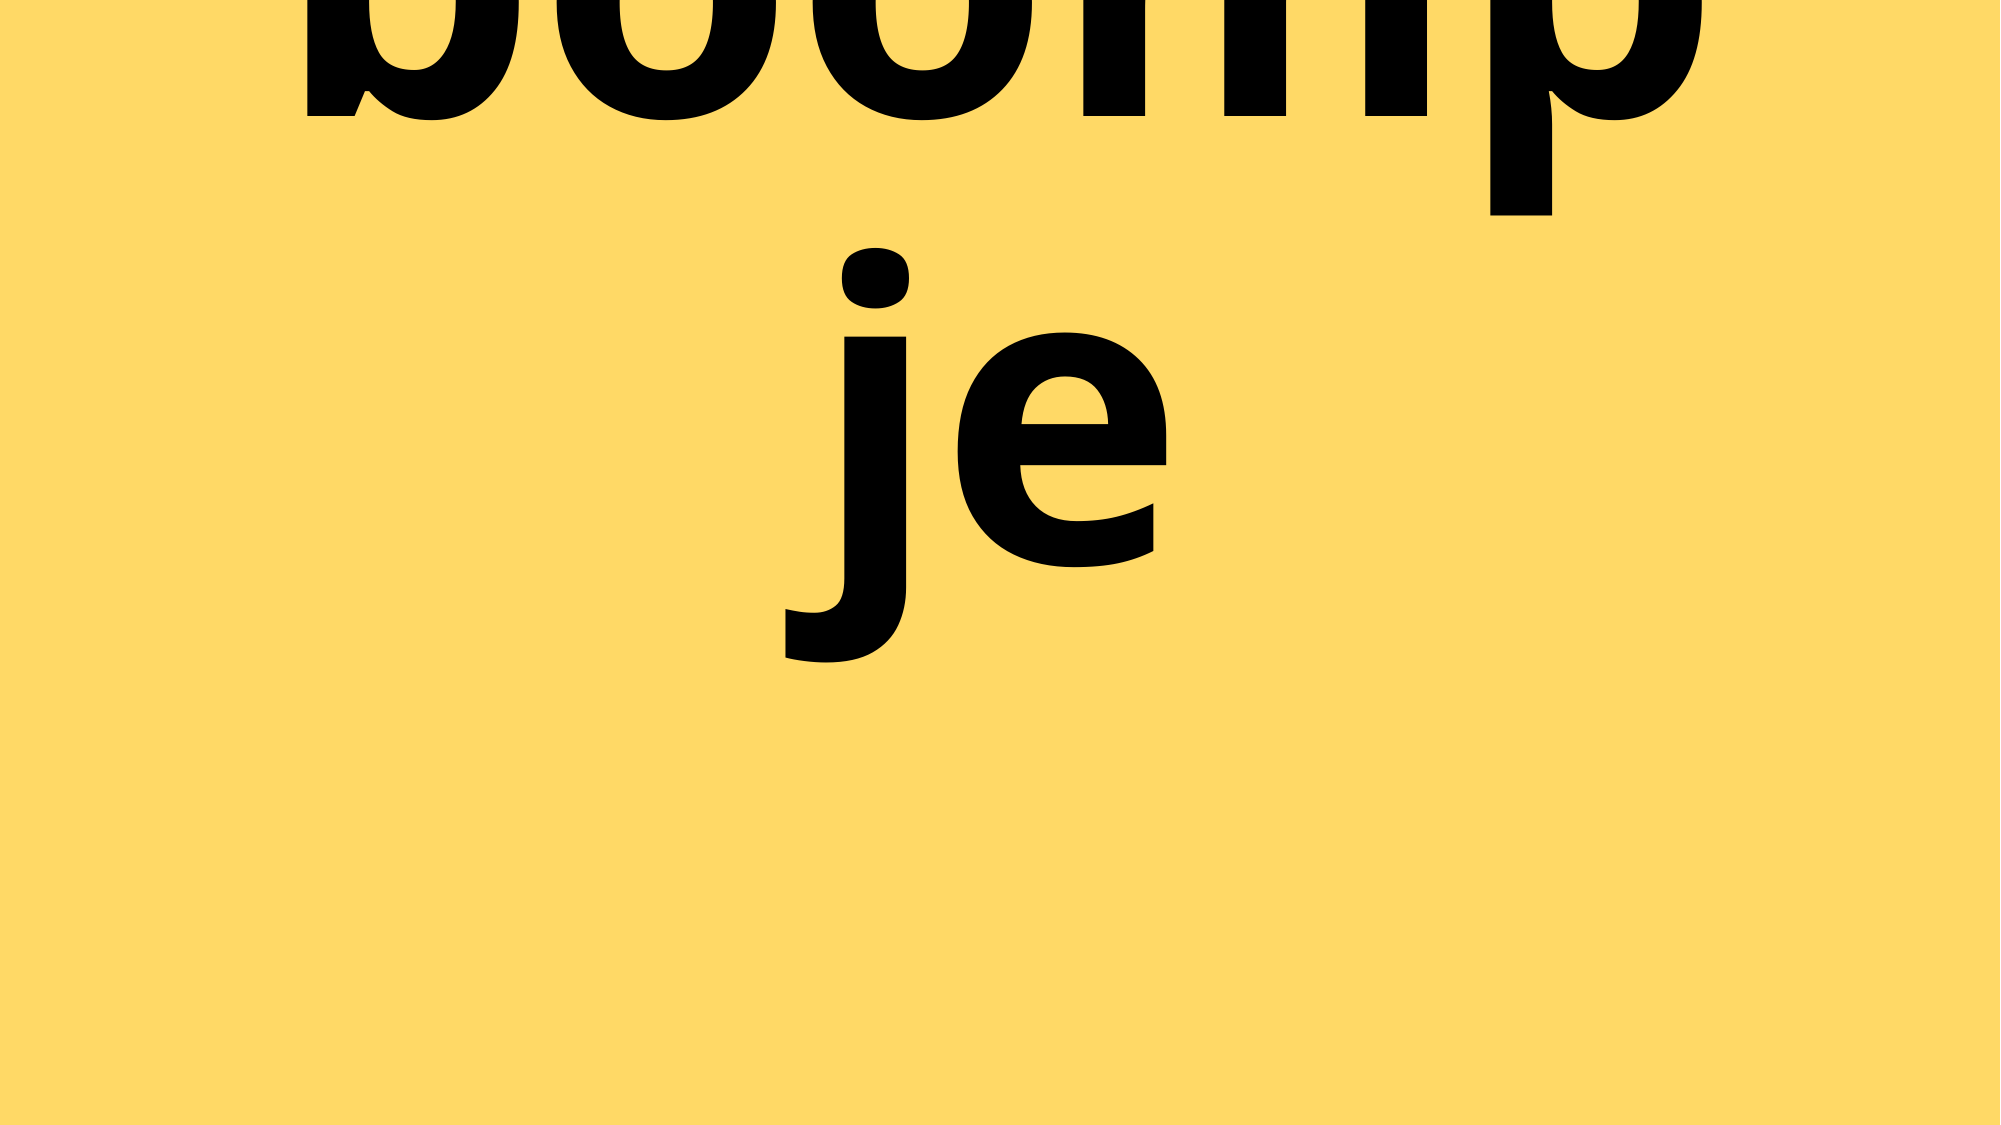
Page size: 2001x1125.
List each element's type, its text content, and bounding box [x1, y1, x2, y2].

title boompje [248, 231, 1749, 661]
